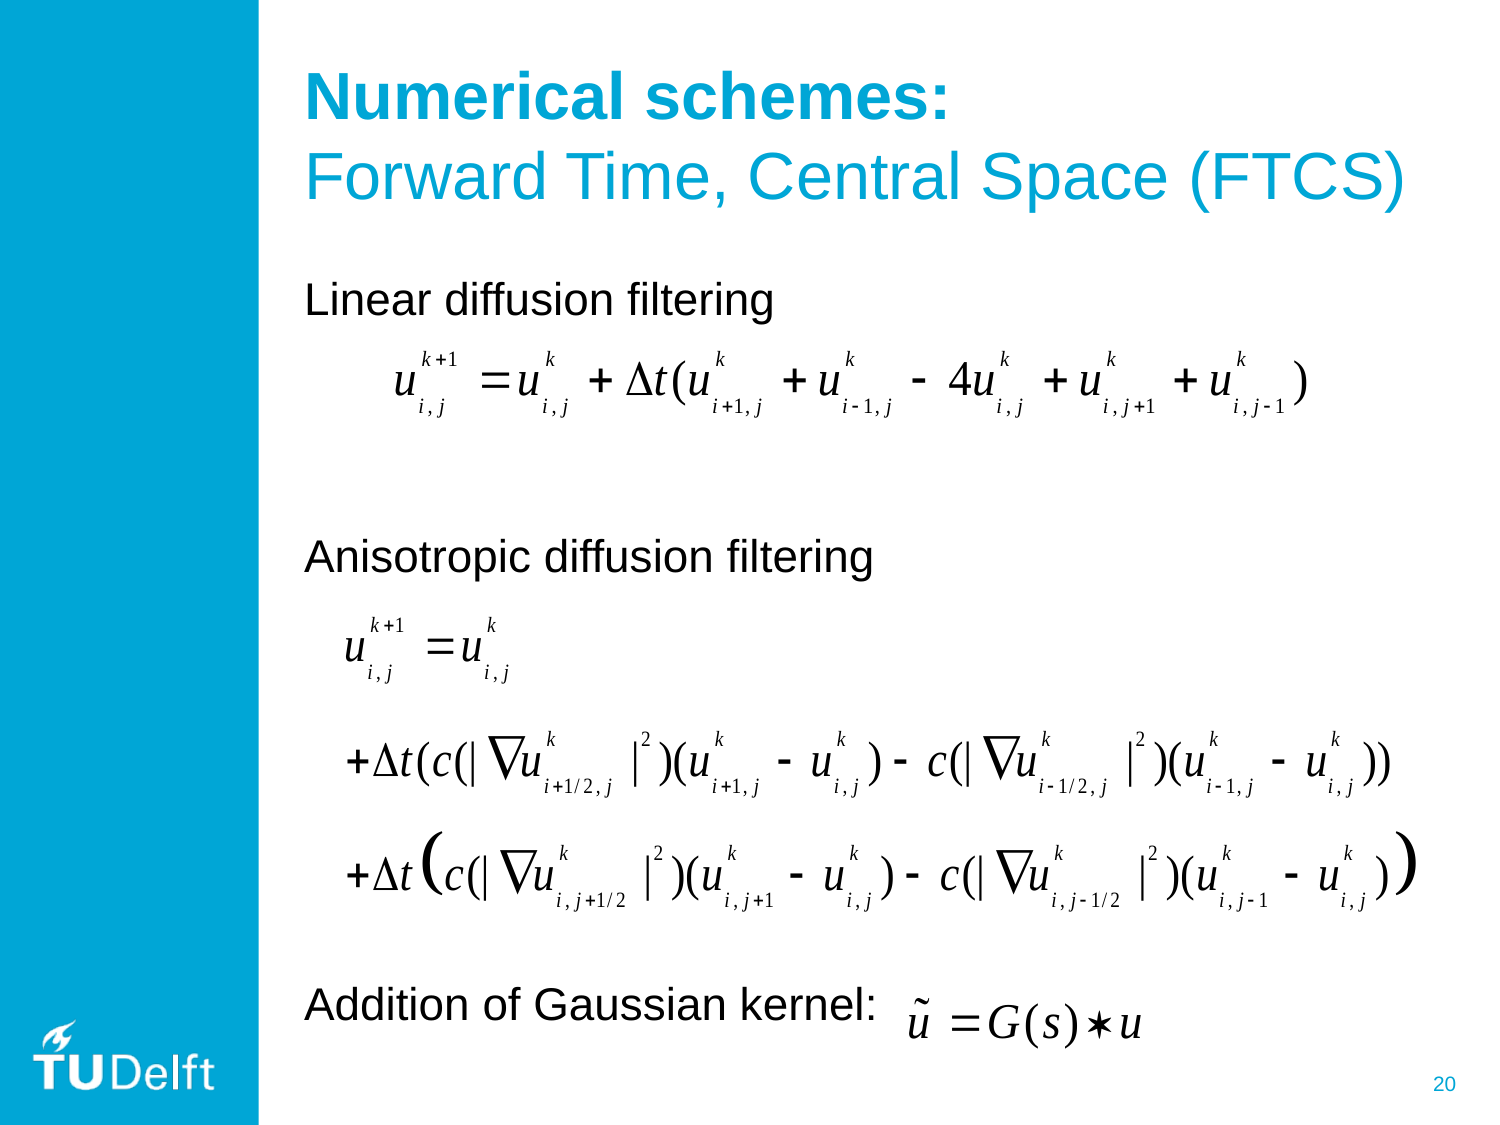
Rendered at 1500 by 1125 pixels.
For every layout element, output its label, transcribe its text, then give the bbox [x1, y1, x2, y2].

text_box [898, 988, 1154, 1062]
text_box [335, 587, 1422, 926]
title Numerical schemes: Forward Time, Central Space (FTCS) [289, 45, 1455, 233]
list Linear diffusion filtering Anisotropic diffusion filtering Addition of Gaussian kernel: [289, 262, 1500, 1079]
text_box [384, 323, 1322, 430]
